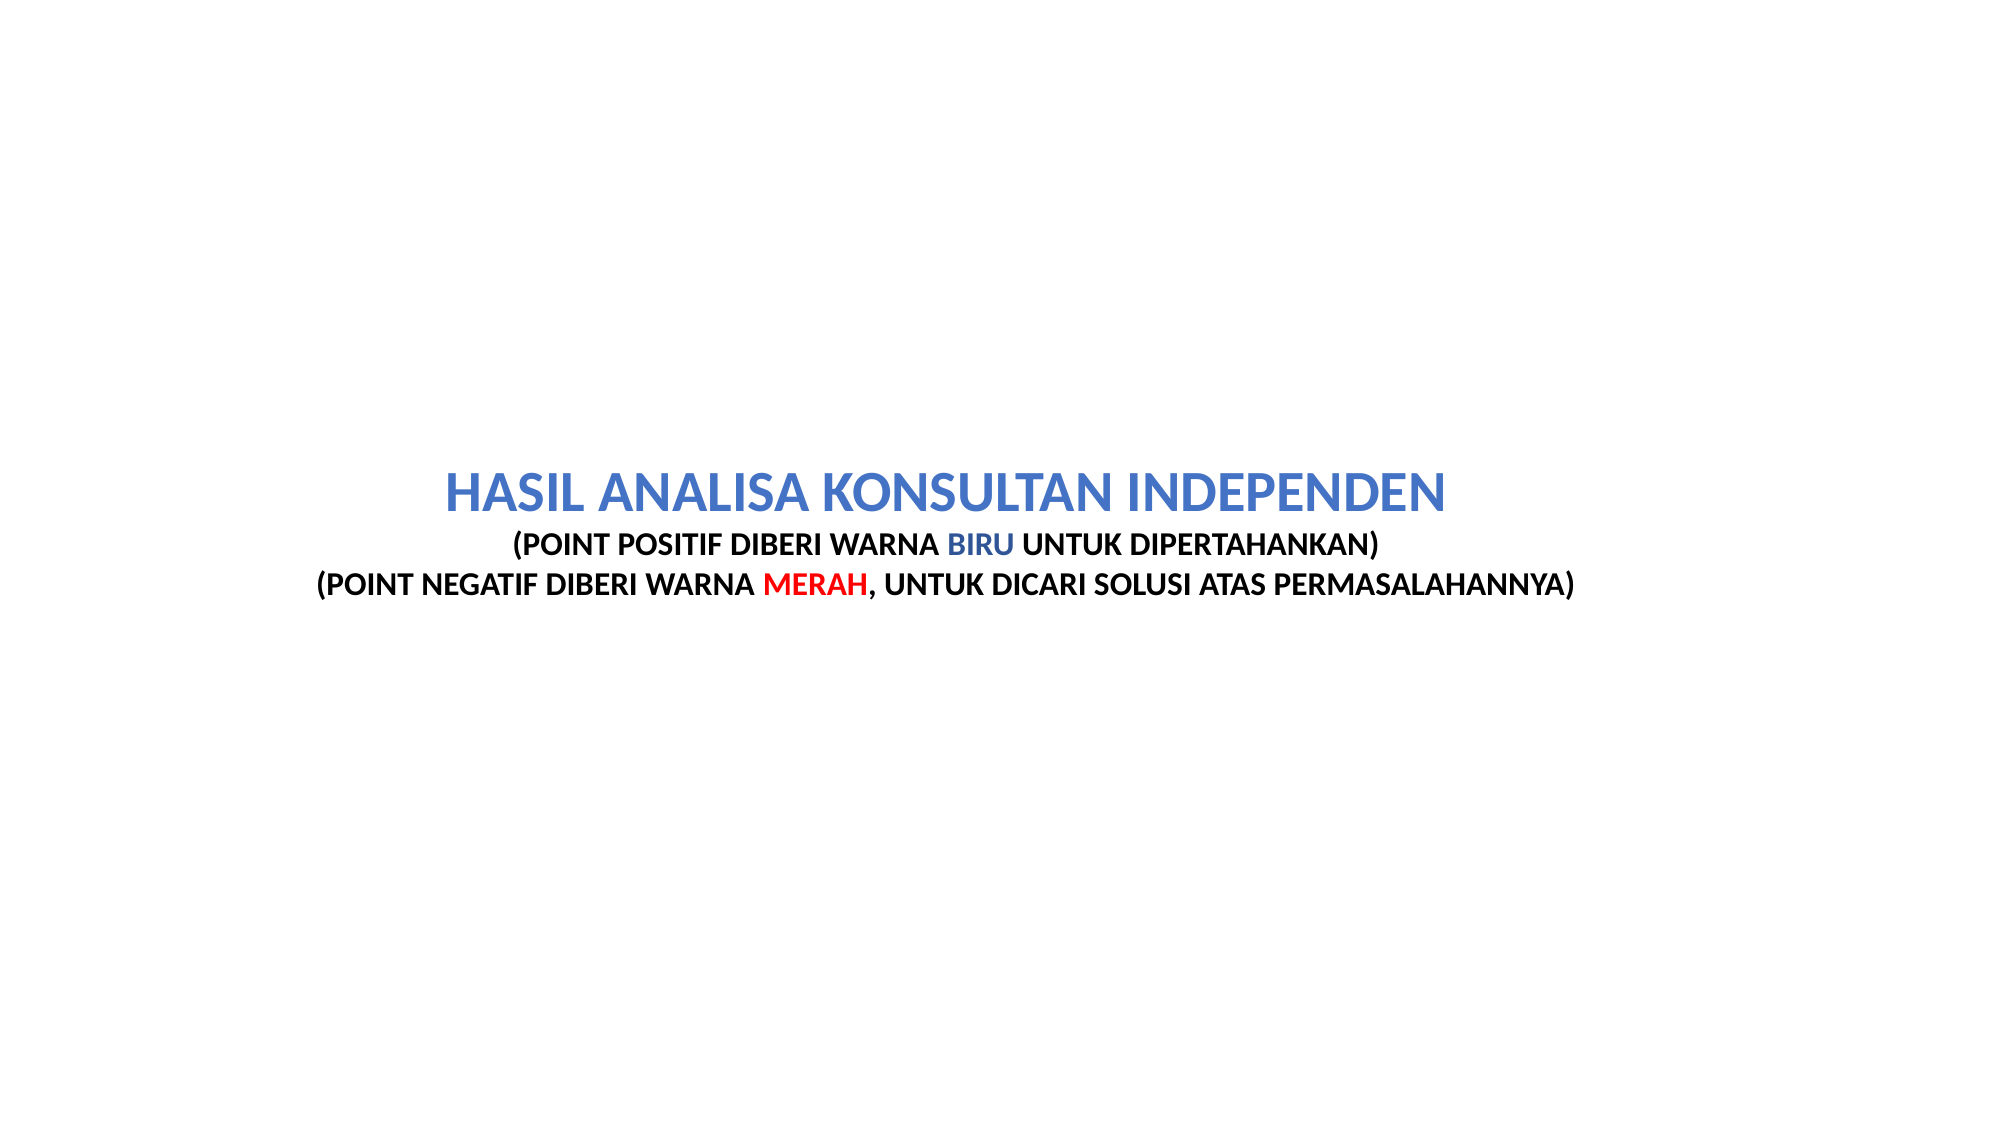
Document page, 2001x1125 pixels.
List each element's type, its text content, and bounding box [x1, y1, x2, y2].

text_box HASIL ANALISA KONSULTAN INDEPENDEN (POINT POSITIF DIBERI WARNA BIRU UNTUK DIPERTAHANKAN) (POINT NEGATIF DIBERI WARNA MERAH, UNTUK DICARI SOLUSI ATAS PERMASALAHANNYA) [170, 445, 1723, 610]
